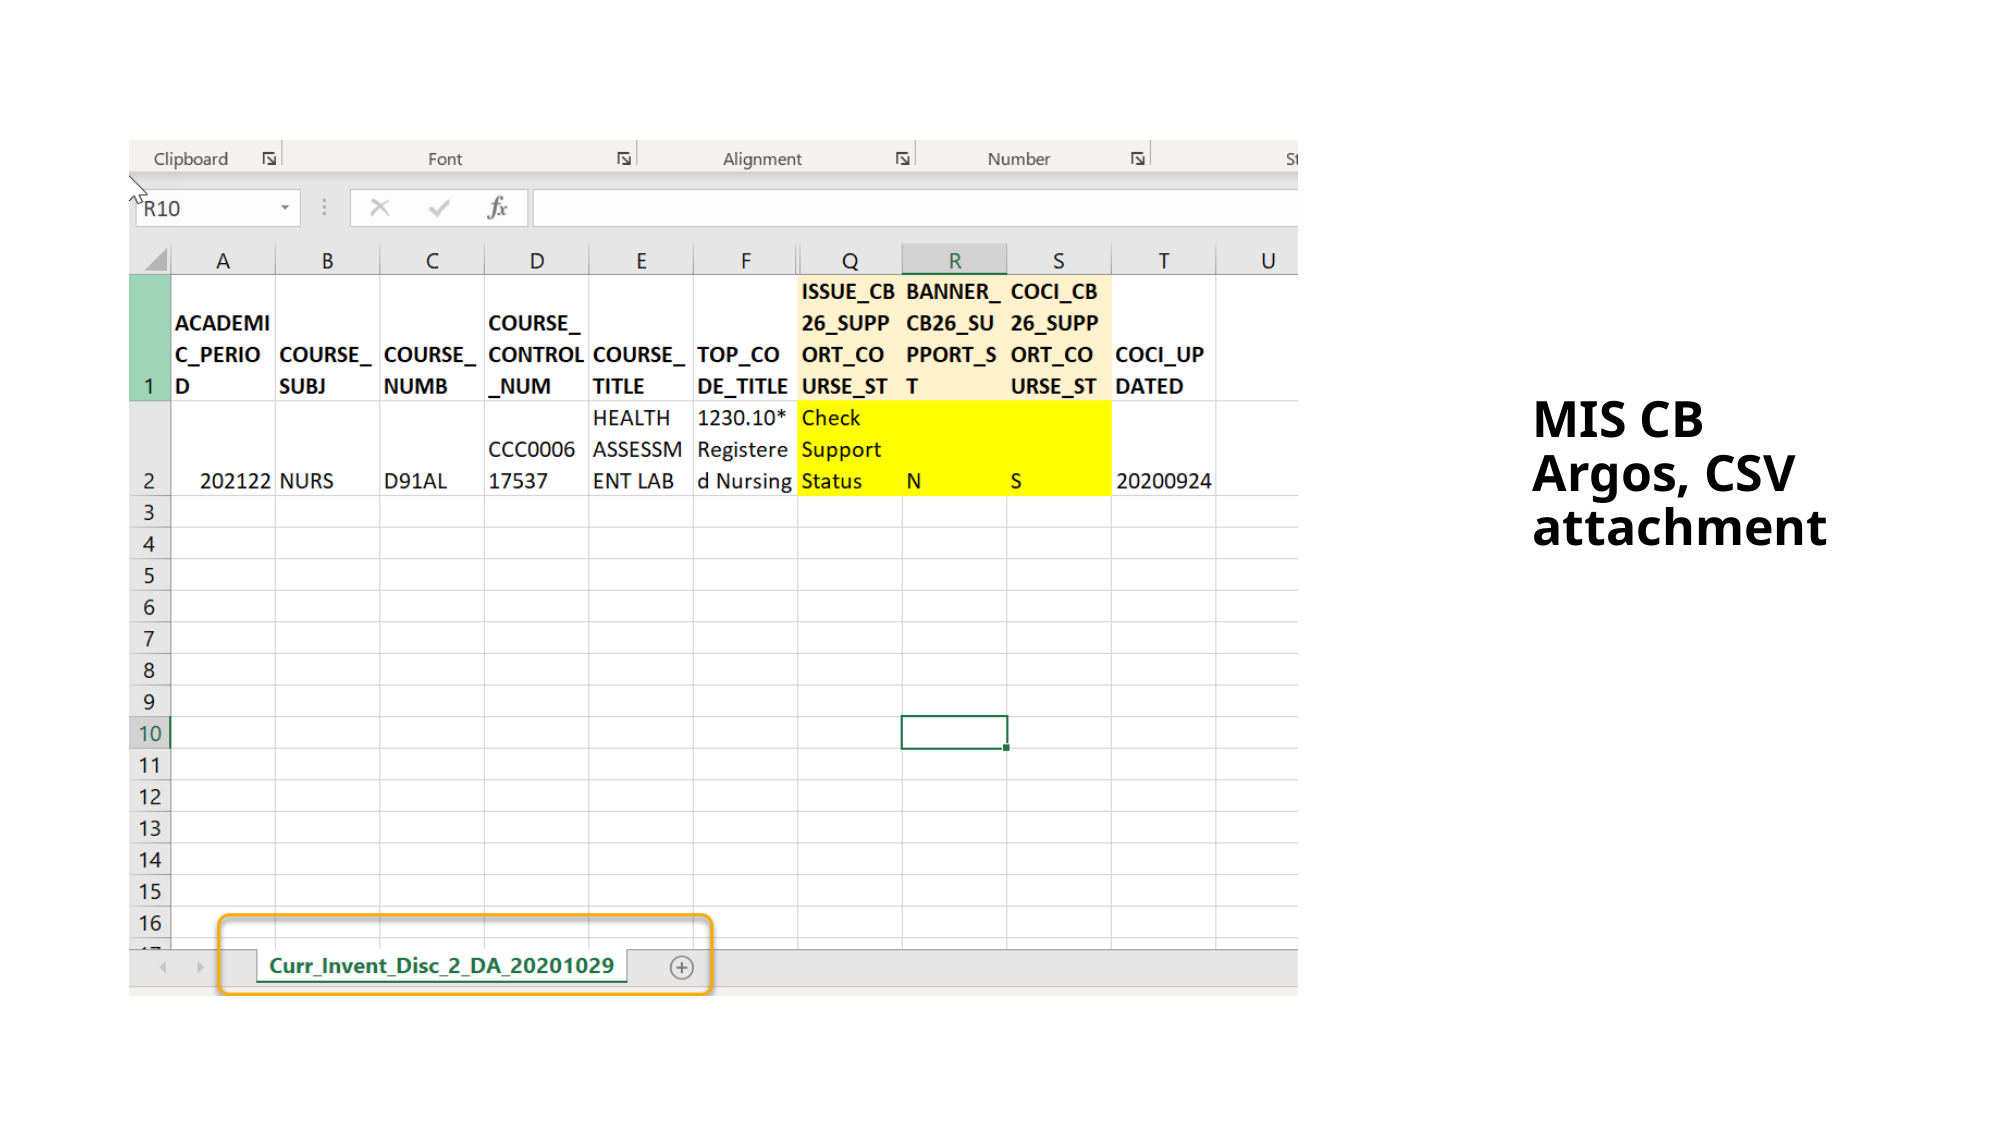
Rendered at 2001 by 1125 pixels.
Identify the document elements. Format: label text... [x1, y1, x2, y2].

title MIS CB Argos, CSV attachment [1517, 242, 1871, 709]
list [129, 140, 1298, 996]
